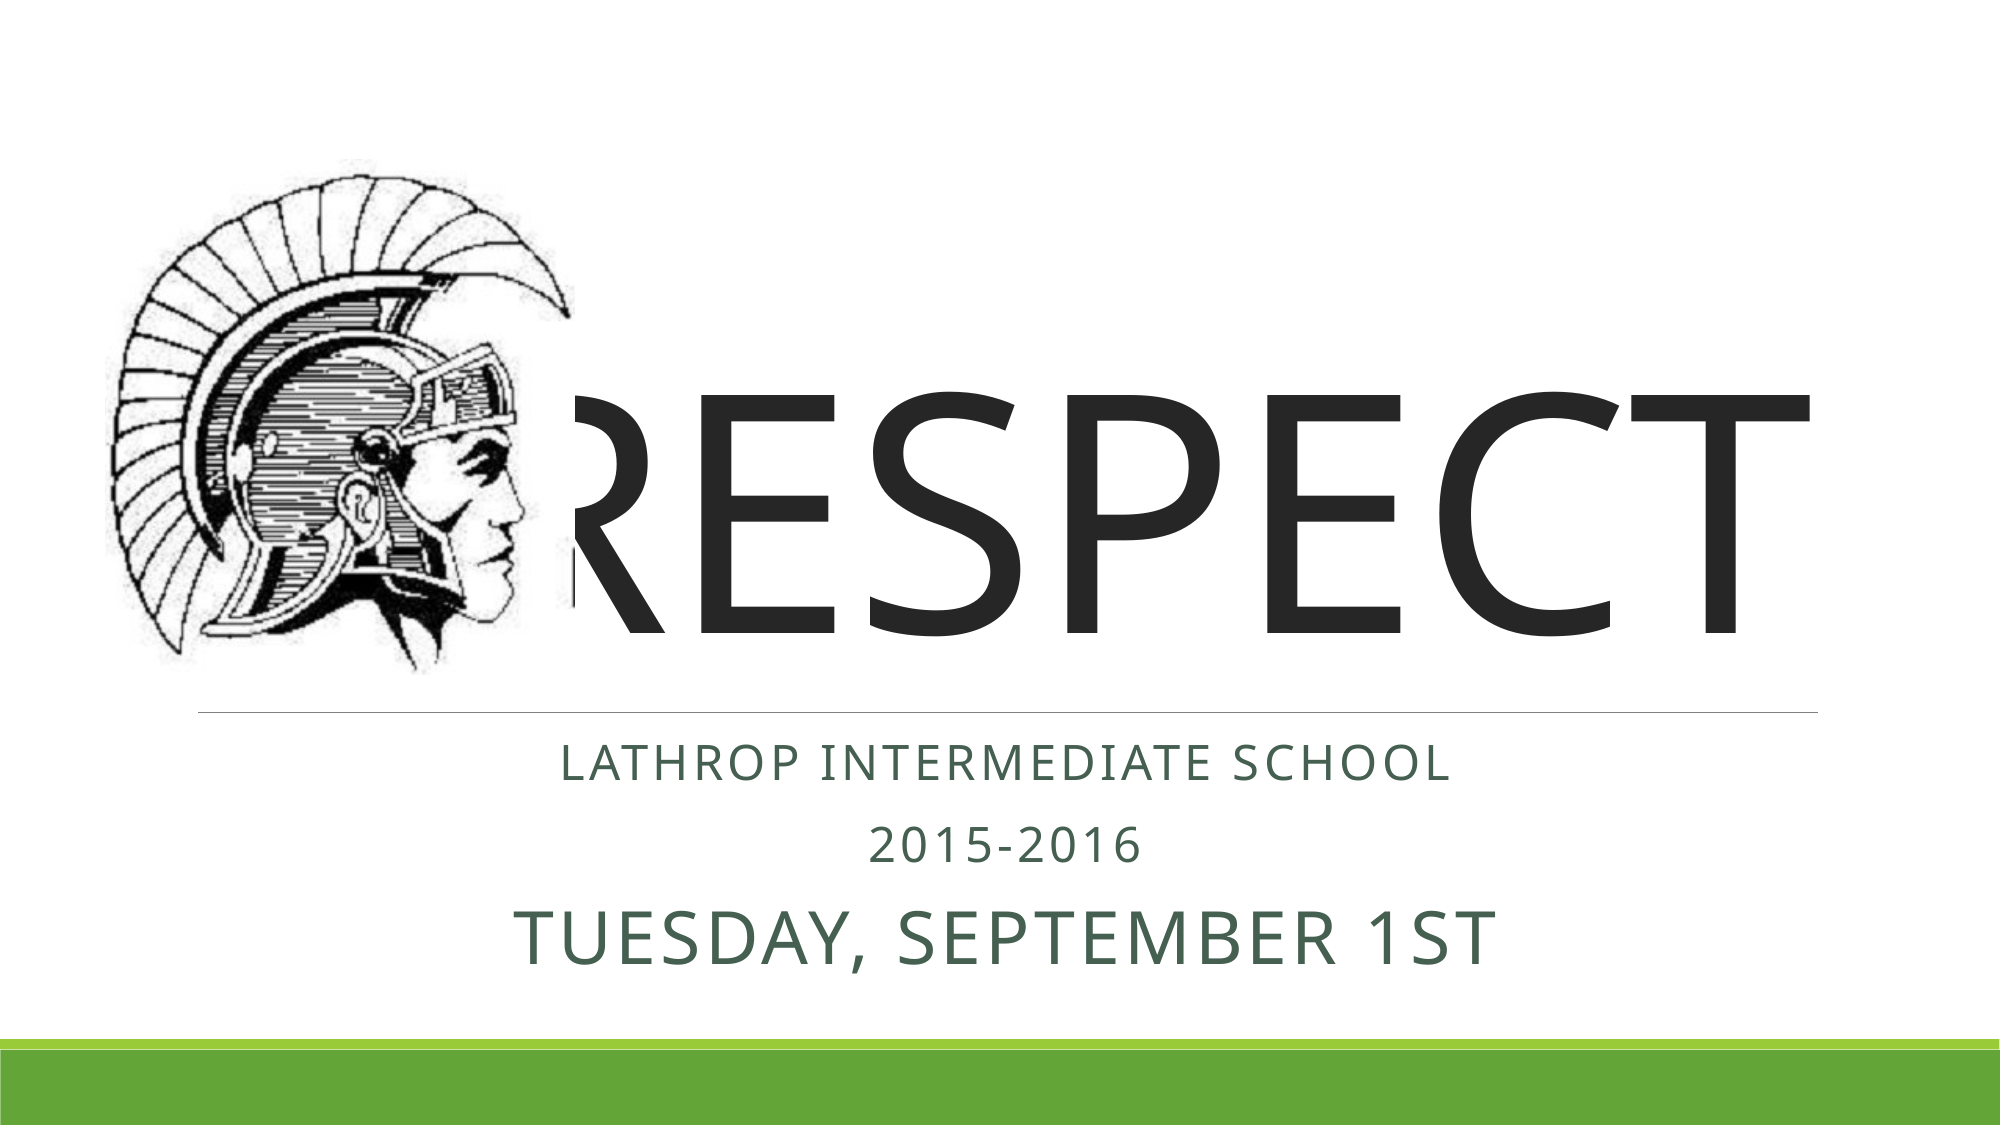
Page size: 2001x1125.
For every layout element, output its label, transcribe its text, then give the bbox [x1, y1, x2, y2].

title RESPECT [180, 124, 1830, 710]
picture [105, 158, 576, 676]
subtitle Lathrop Intermediate School 2015-2016 Tuesday, September 1st [180, 730, 1831, 989]
